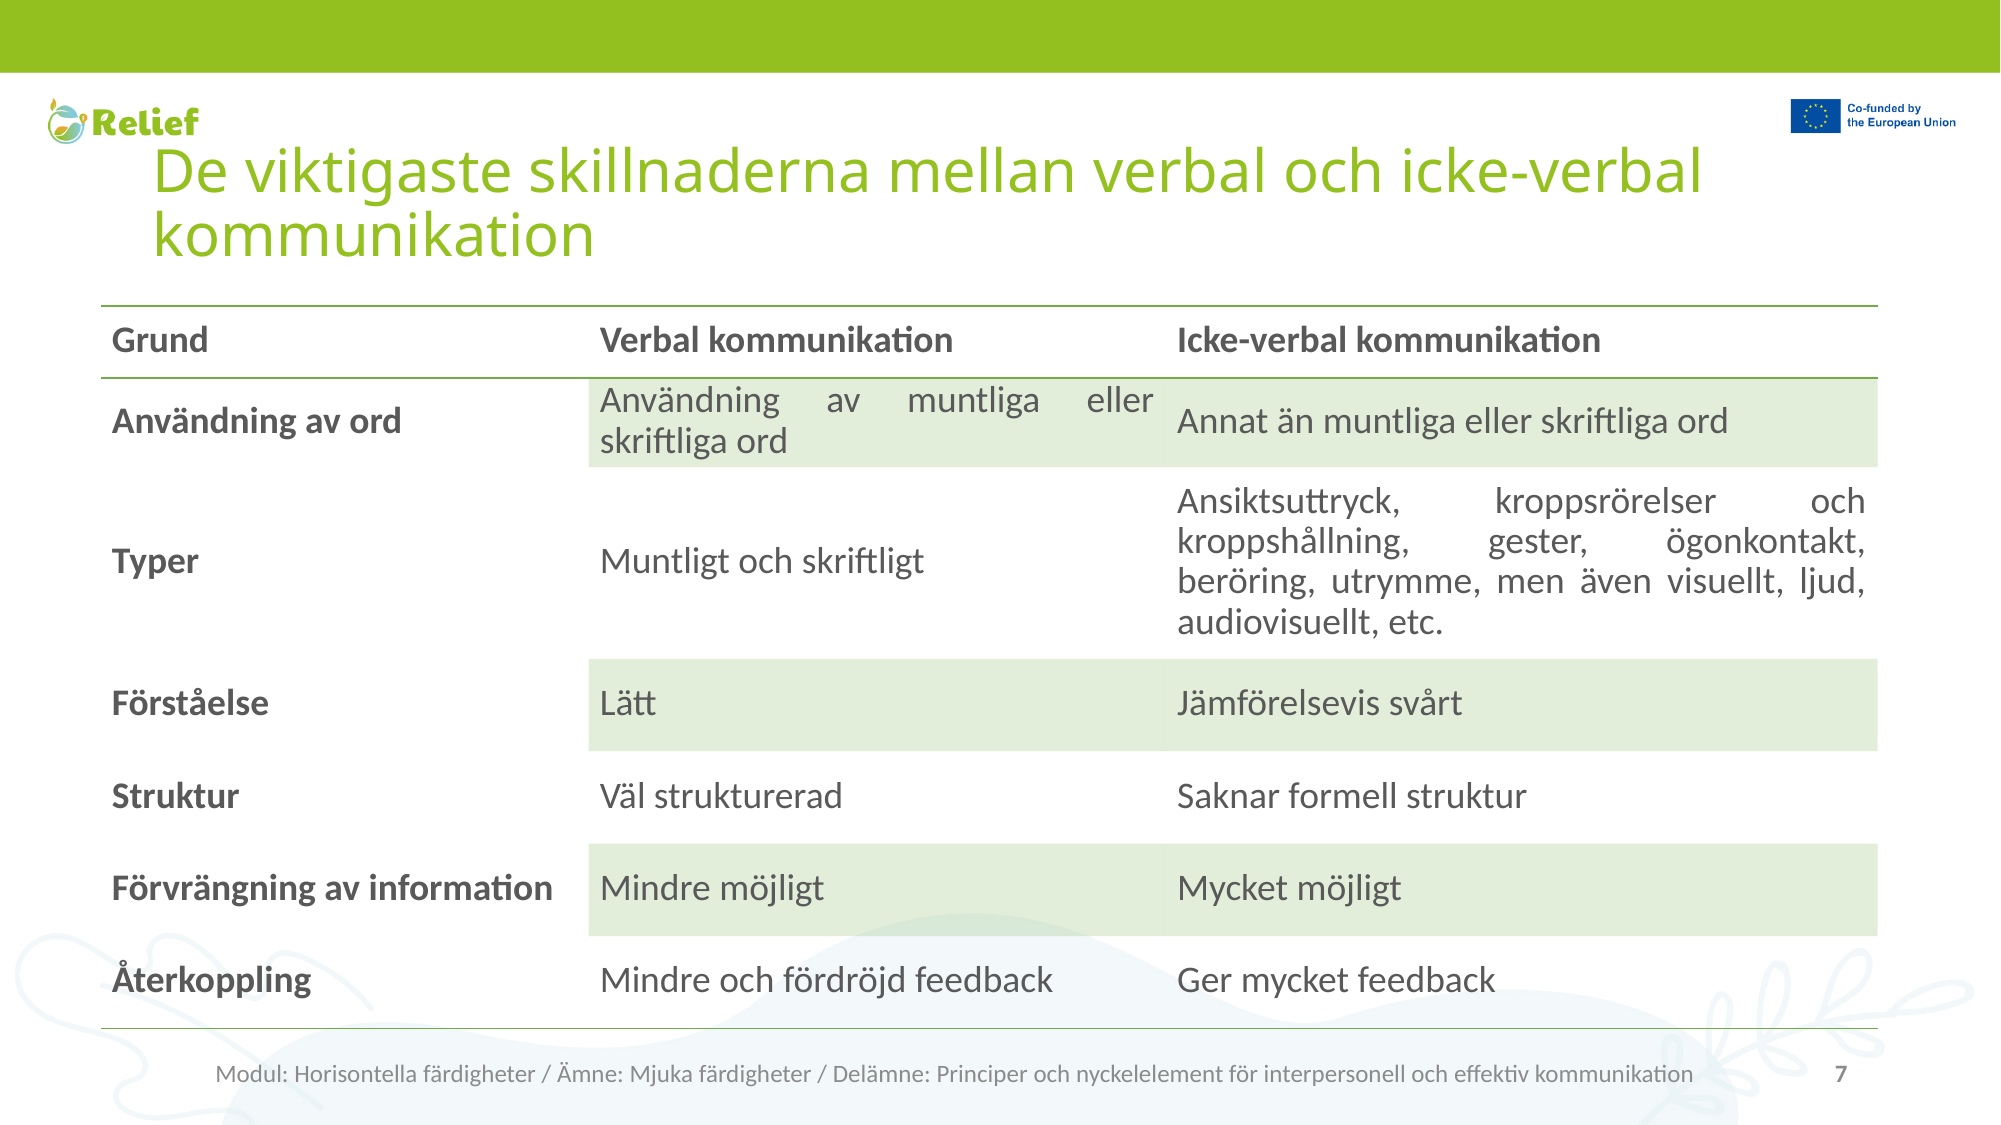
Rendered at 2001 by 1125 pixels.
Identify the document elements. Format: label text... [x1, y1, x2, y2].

table_cell Jämförelsevis svårt [1166, 659, 1878, 751]
table_cell Ansiktsuttryck, kroppsrörelser och kroppshållning, gester, ögonkontakt, beröring, utrymme, men även visuellt, ljud, audiovisuellt, etc. [1166, 467, 1878, 659]
table_cell Struktur [101, 751, 589, 844]
table_cell Mindre och fördröjd feedback [589, 936, 1166, 1028]
table_cell Användning av muntliga eller skriftliga ord [589, 379, 1166, 467]
table_header Icke-verbal kommunikation [1166, 307, 1878, 377]
table_cell Förvrängning av information [101, 844, 589, 936]
picture [0, 0, 2001, 1125]
table_cell Annat än muntliga eller skriftliga ord [1166, 379, 1878, 467]
table_cell Förståelse [101, 659, 589, 751]
footer Modul: Horisontella färdigheter / Ämne: Mjuka färdigheter / Delämne: Principer och nyckelelement för interpersonell och effektiv kommunikation [137, 1029, 1775, 1122]
title De viktigaste skillnaderna mellan verbal och icke-verbal kommunikation [137, 133, 1863, 278]
table_cell Lätt [589, 659, 1166, 751]
table_cell Ger mycket feedback [1166, 936, 1878, 1028]
table_cell Muntligt och skriftligt [589, 467, 1166, 659]
table_cell Mindre möjligt [589, 844, 1166, 936]
table_cell Väl strukturerad [589, 751, 1166, 844]
table_cell Typer [101, 467, 589, 659]
slide_number 7 [1787, 1042, 1863, 1103]
table_cell Saknar formell struktur [1166, 751, 1878, 844]
table_header Grund [101, 307, 589, 377]
table_header Verbal kommunikation [589, 307, 1166, 377]
table_cell Återkoppling [101, 936, 589, 1028]
table_cell Användning av ord [101, 379, 589, 467]
table_cell Mycket möjligt [1166, 844, 1878, 936]
